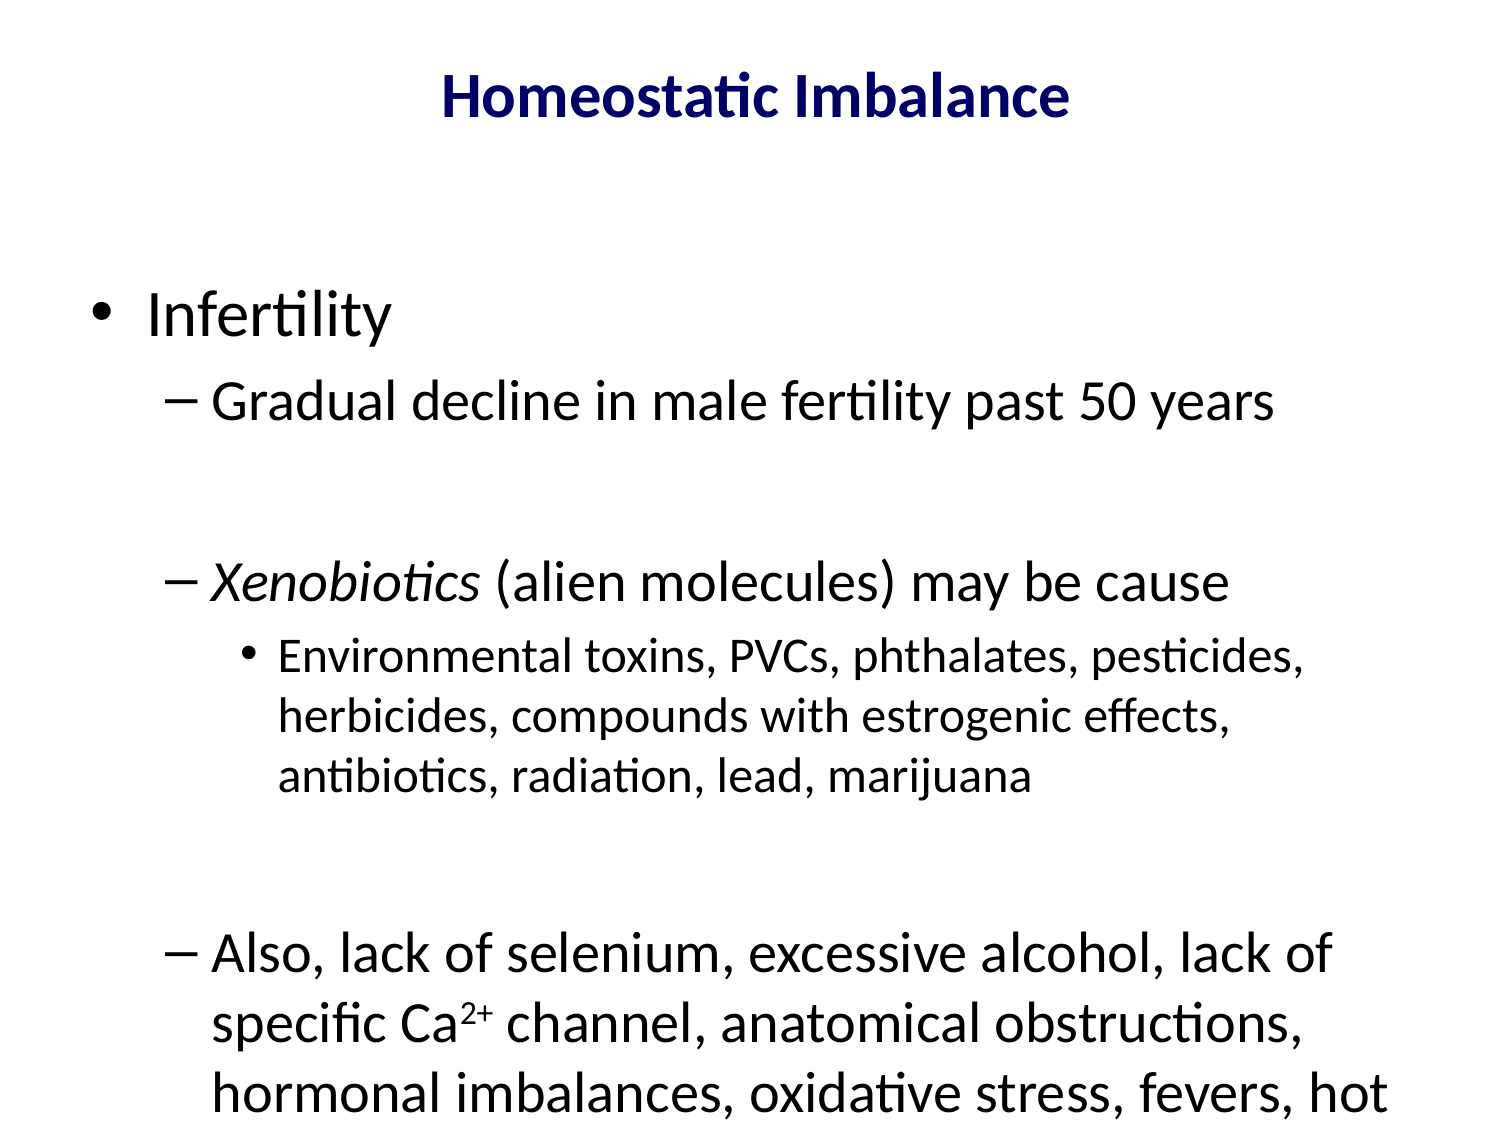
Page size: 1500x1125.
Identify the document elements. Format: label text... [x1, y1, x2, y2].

title Homeostatic Imbalance [50, 45, 1463, 138]
list Infertility Gradual decline in male fertility past 50 years Xenobiotics (alien molecules) may be cause Environmental toxins, PVCs, phthalates, pesticides, herbicides, compounds with estrogenic effects, antibiotics, radiation, lead, marijuana Also, lack of selenium, excessive alcohol, lack of specific Ca2+ channel, anatomical obstructions, hormonal imbalances, oxidative stress, fevers, hot tubs [75, 262, 1425, 1005]
